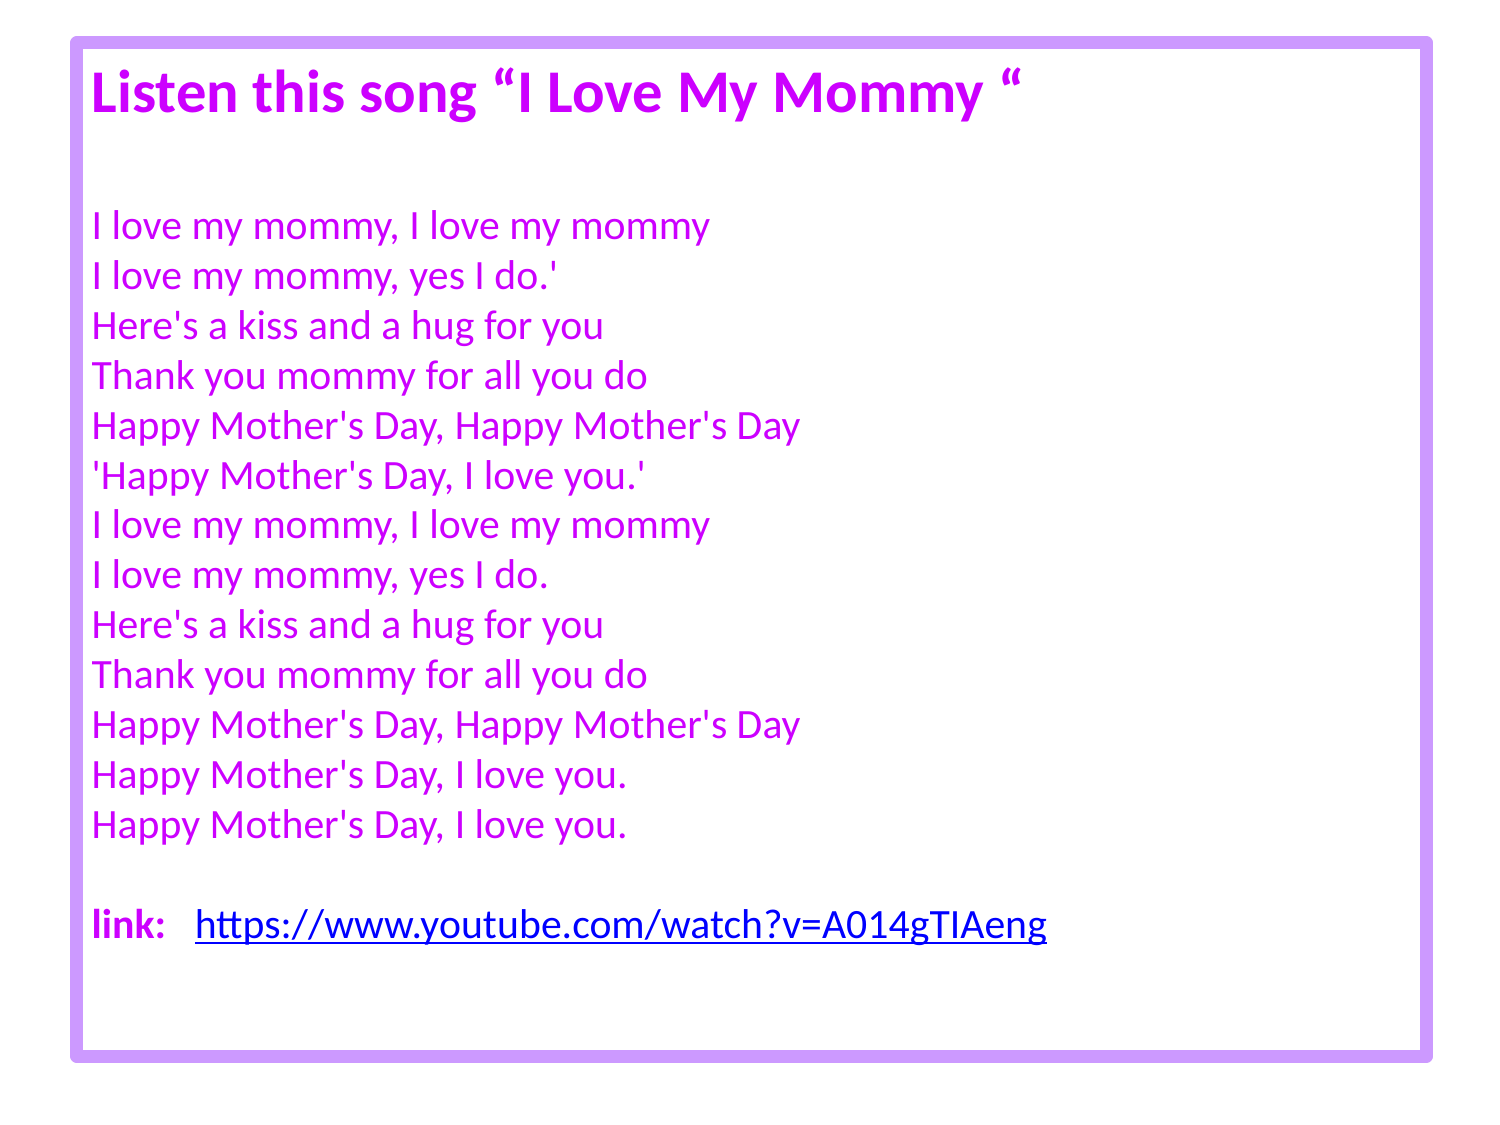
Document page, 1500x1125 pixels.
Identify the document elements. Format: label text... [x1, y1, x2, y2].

title Listen this song “I Love My Mommy “ I love my mommy, I love my mommy I love my mommy, yes I do.' Here's a kiss and a hug for you Thank you mommy for all you do Happy Mother's Day, Happy Mother's Day 'Happy Mother's Day, I love you.' I love my mommy, I love my mommy I love my mommy, yes I do. Here's a kiss and a hug for you Thank you mommy for all you do Happy Mother's Day, Happy Mother's Day Happy Mother's Day, I love you. Happy Mother's Day, I love you. link: https://www.youtube.com/watch?v=A014gTIAeng [76, 42, 1427, 1057]
